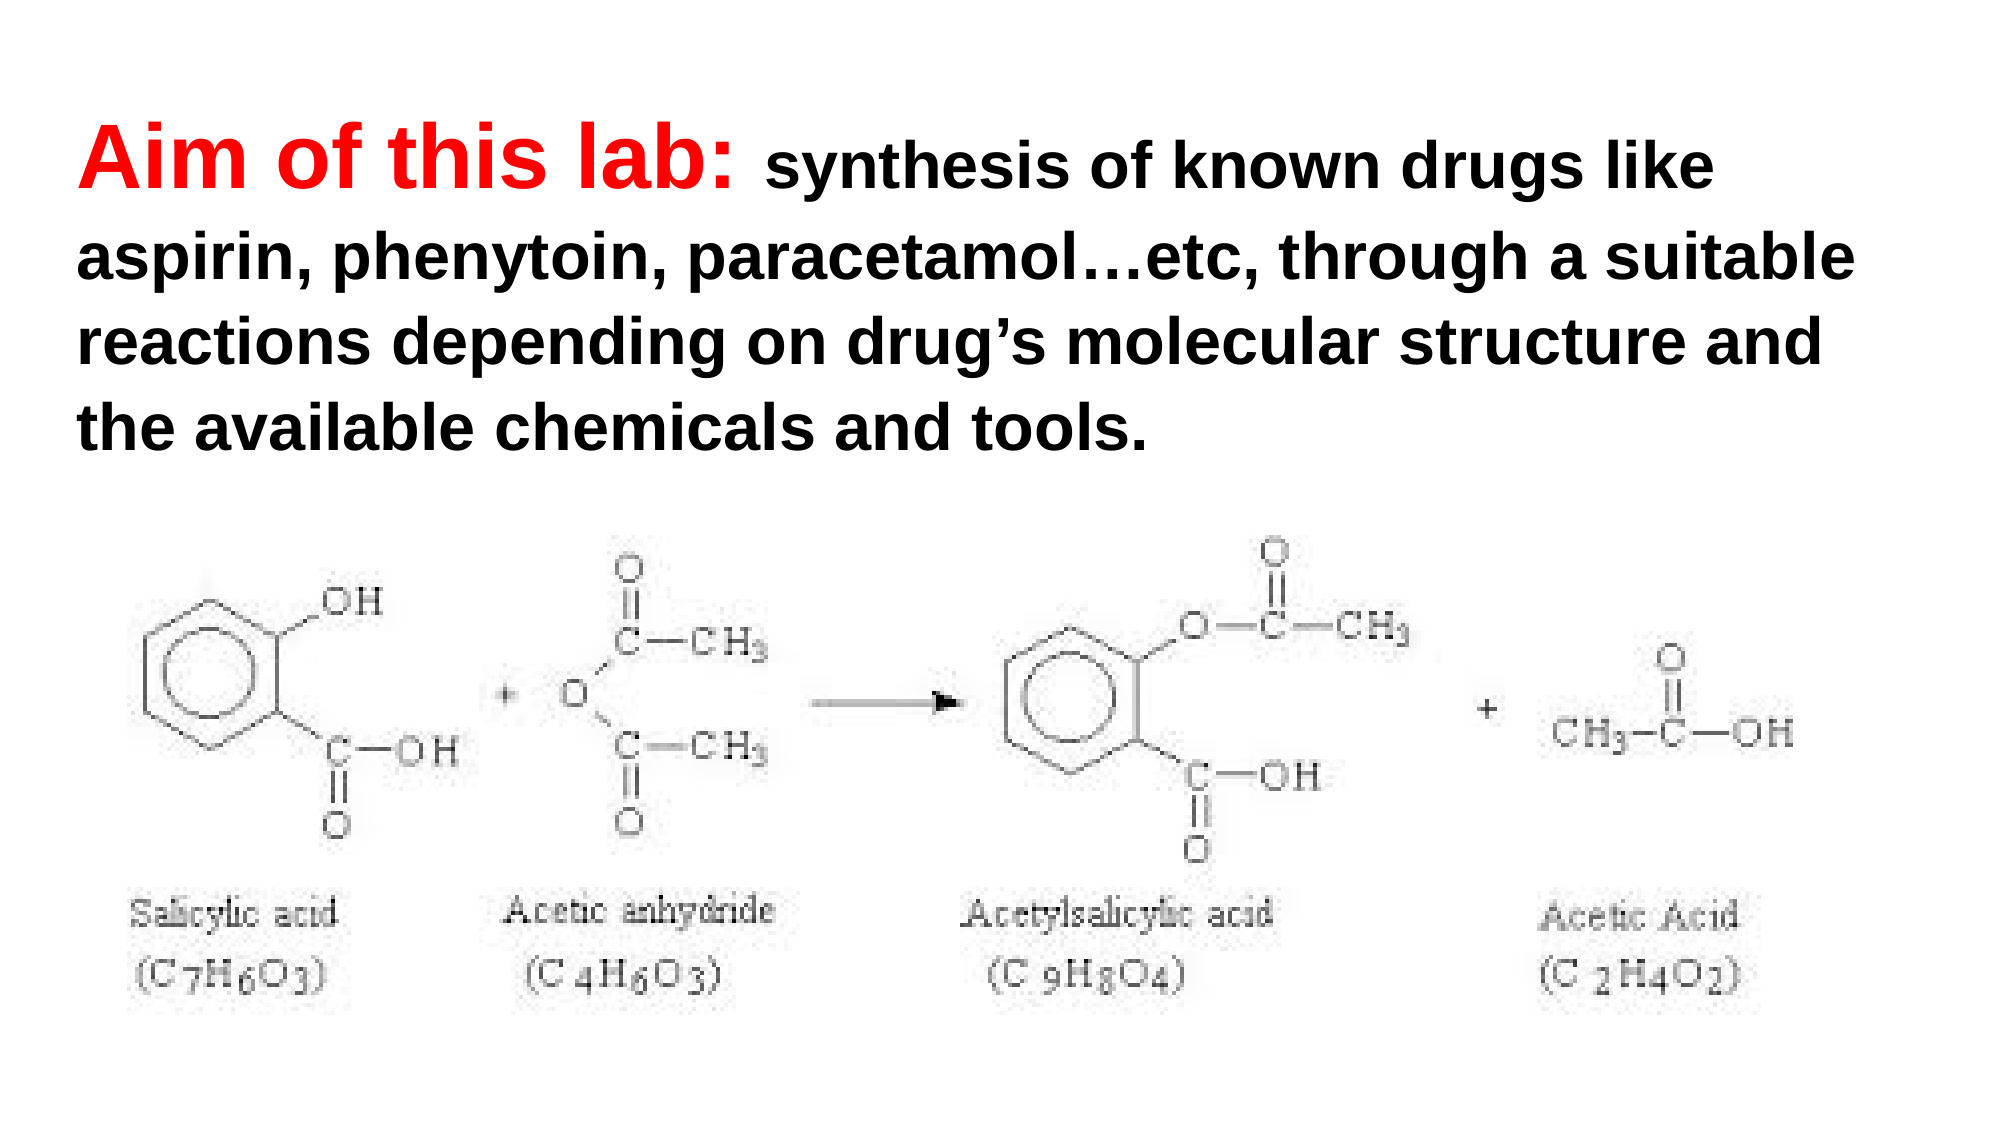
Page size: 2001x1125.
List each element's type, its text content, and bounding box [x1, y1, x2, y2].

text_box Aim of this lab: synthesis of known drugs like aspirin, phenytoin, paracetamol…etc, through a suitable reactions depending on drug’s molecular structure and the available chemicals and tools. [61, 82, 1935, 471]
picture [127, 535, 1802, 1020]
